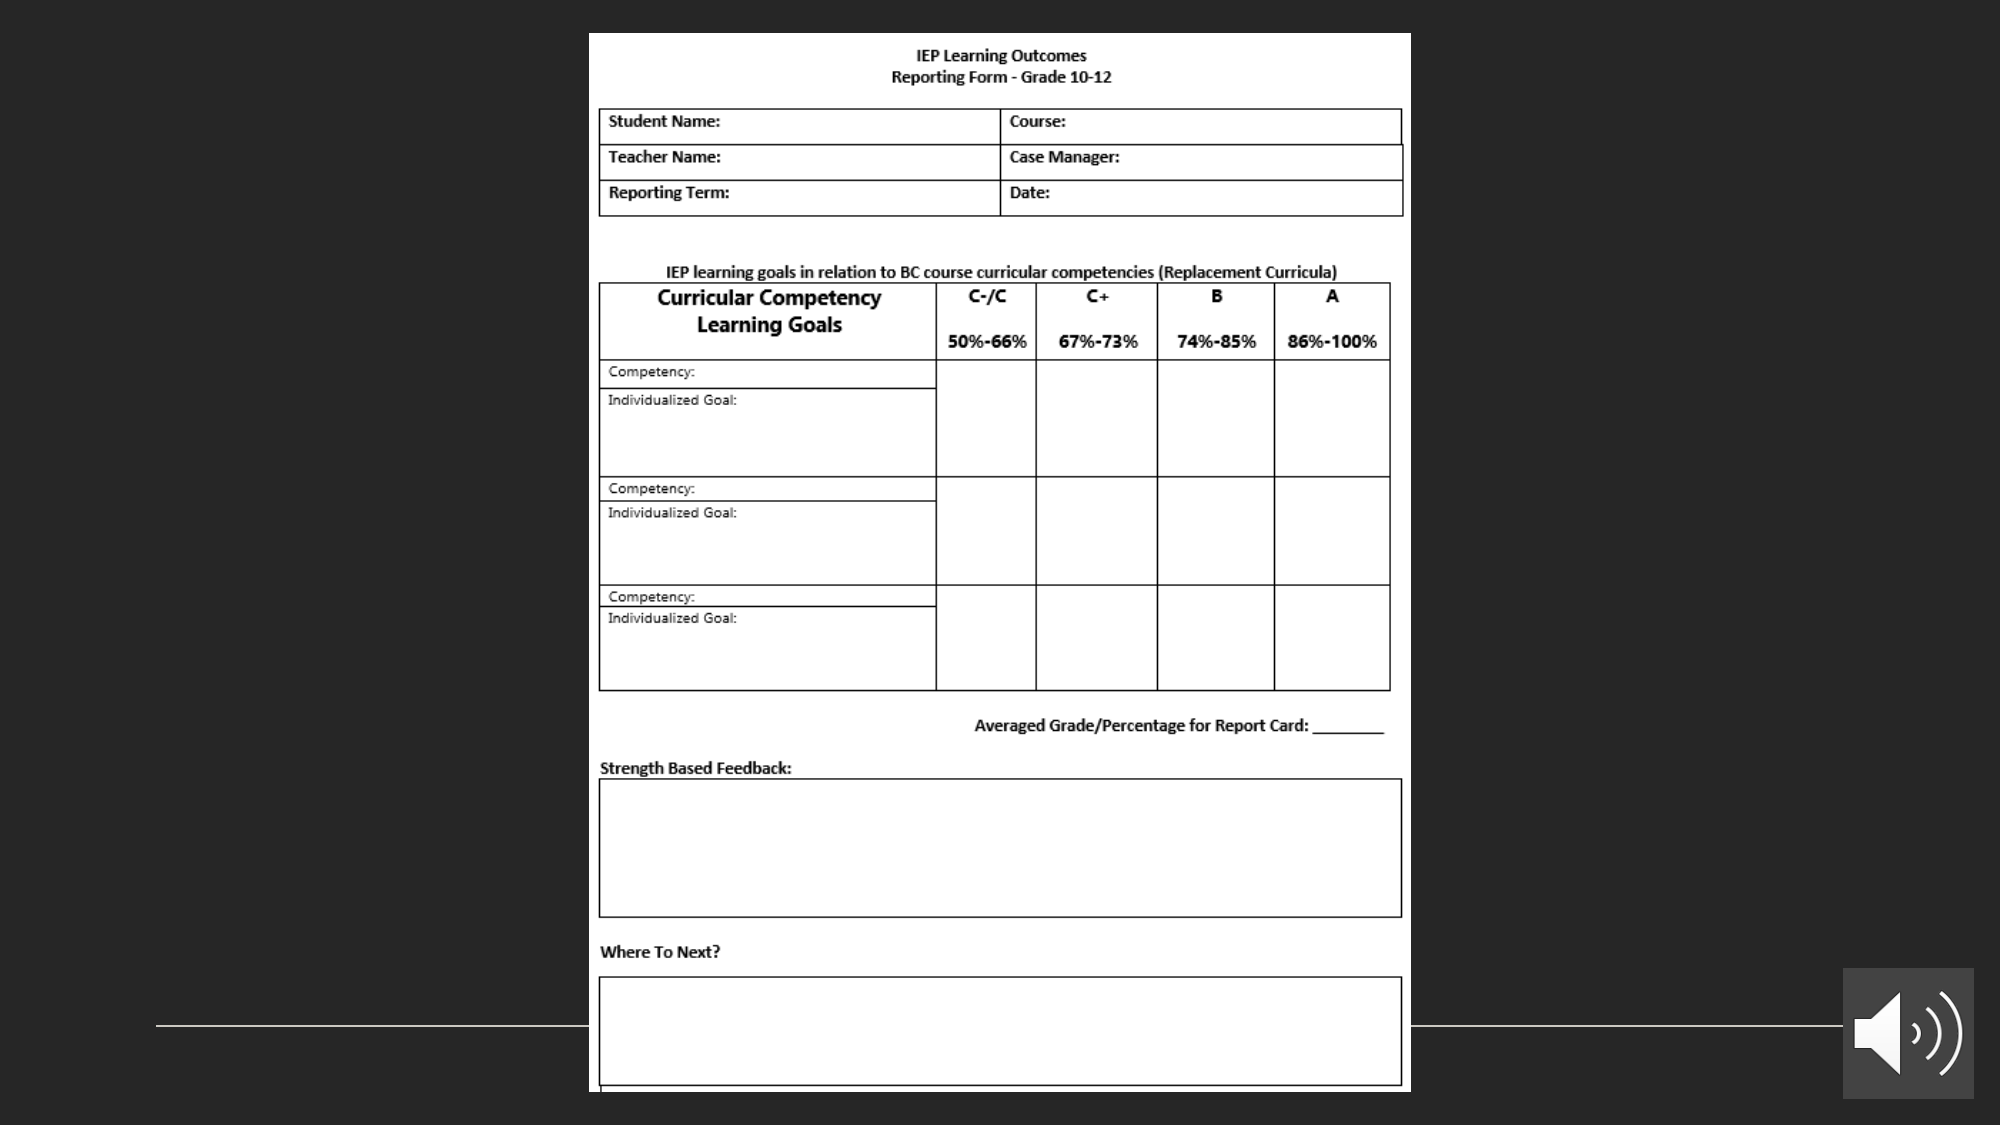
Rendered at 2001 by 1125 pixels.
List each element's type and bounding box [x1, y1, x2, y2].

picture [589, 33, 1411, 1092]
picture [1841, 966, 1975, 1100]
